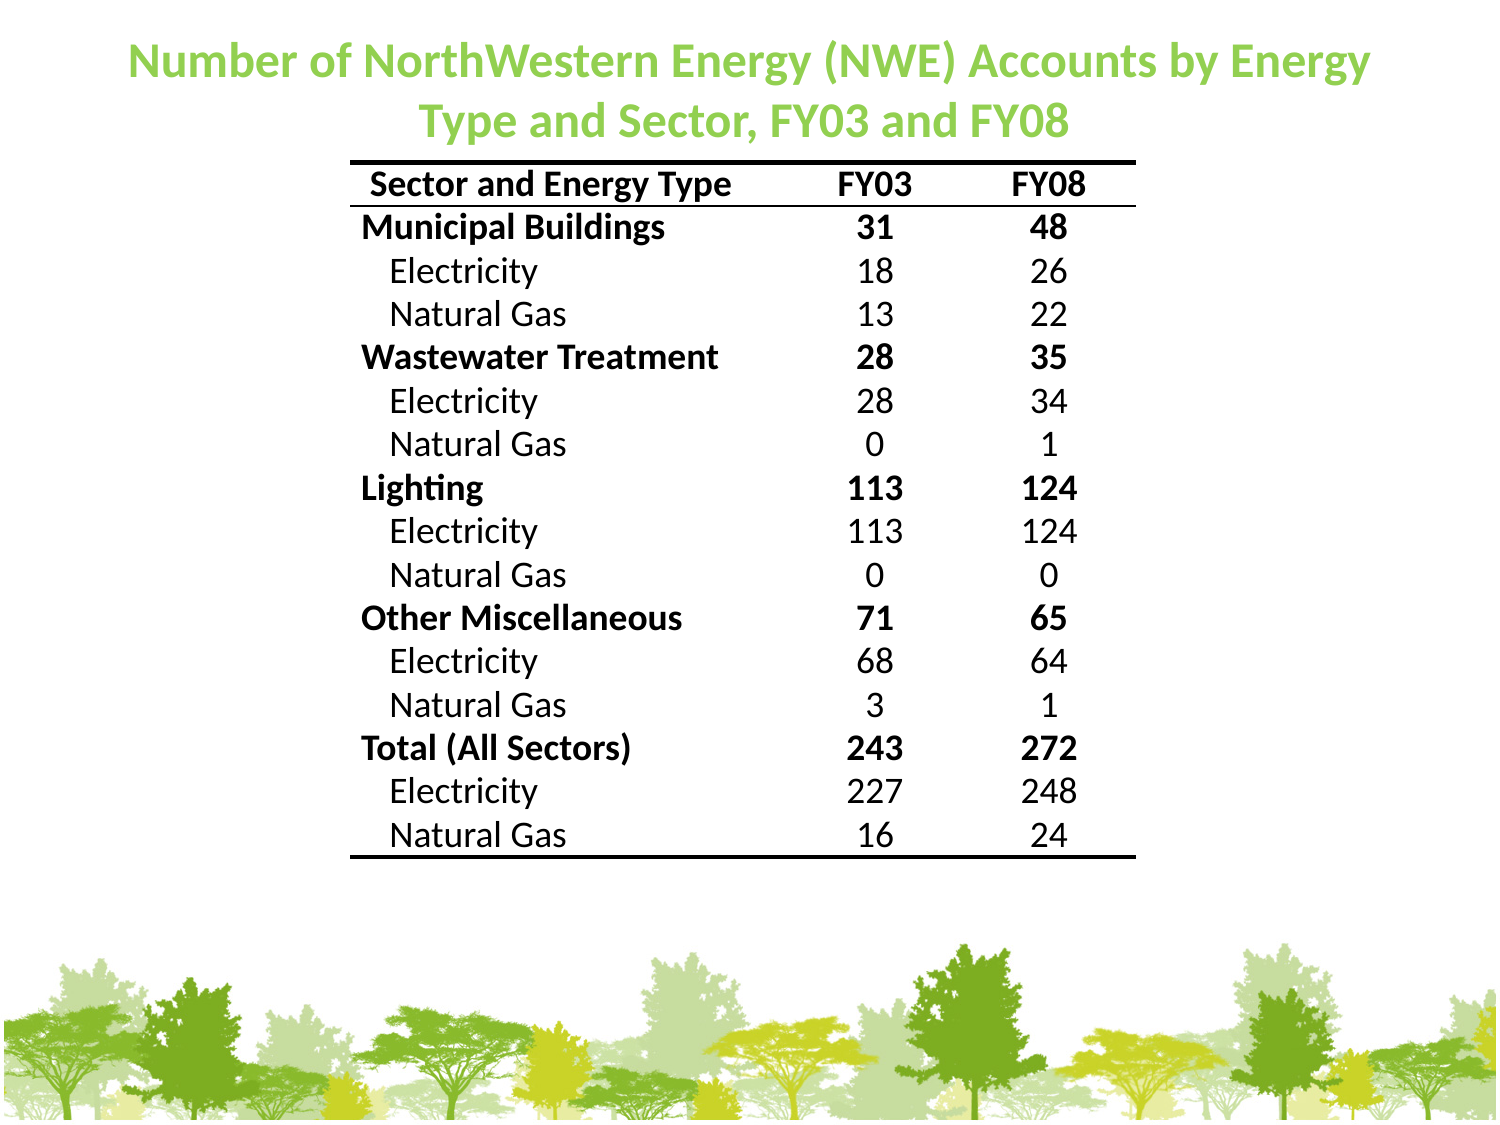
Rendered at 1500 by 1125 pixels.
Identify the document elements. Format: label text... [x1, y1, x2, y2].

table_cell 16 [788, 814, 962, 855]
table_cell 65 [962, 597, 1136, 640]
table_cell 124 [962, 466, 1136, 510]
table_cell 18 [788, 249, 962, 293]
table_cell 227 [788, 770, 962, 814]
table_cell 0 [788, 553, 962, 597]
picture [0, 0, 1500, 1125]
table_cell Electricity [350, 380, 788, 423]
table_cell 243 [788, 727, 962, 770]
table_header Sector and Energy Type [350, 165, 788, 205]
table_cell 13 [788, 293, 962, 336]
table_cell 248 [962, 770, 1136, 814]
table_cell 48 [962, 207, 1136, 249]
table_cell 28 [788, 336, 962, 380]
table_header FY03 [788, 165, 962, 205]
table_cell 0 [788, 423, 962, 466]
table_header FY08 [962, 165, 1136, 205]
table_cell Municipal Buildings [350, 207, 788, 249]
table_cell 3 [788, 683, 962, 727]
table_cell 0 [962, 553, 1136, 597]
table_cell 113 [788, 510, 962, 553]
table_cell Natural Gas [350, 553, 788, 597]
table_cell Natural Gas [350, 293, 788, 336]
table_cell 113 [788, 466, 962, 510]
table_cell 22 [962, 293, 1136, 336]
table_cell Wastewater Treatment [350, 336, 788, 380]
table_cell 71 [788, 597, 962, 640]
table_cell 28 [788, 380, 962, 423]
table_cell 272 [962, 727, 1136, 770]
table_cell Total (All Sectors) [350, 727, 788, 770]
table_cell Electricity [350, 249, 788, 293]
table_cell 1 [962, 423, 1136, 466]
table_cell Natural Gas [350, 814, 788, 855]
table_cell 34 [962, 380, 1136, 423]
table_cell 68 [788, 640, 962, 683]
table_cell Natural Gas [350, 423, 788, 466]
table_cell 1 [962, 683, 1136, 727]
table_cell 26 [962, 249, 1136, 293]
table_cell 124 [962, 510, 1136, 553]
table_cell Natural Gas [350, 683, 788, 727]
table_cell Electricity [350, 640, 788, 683]
table_cell 64 [962, 640, 1136, 683]
table_cell 35 [962, 336, 1136, 380]
table_cell Other Miscellaneous [350, 597, 788, 640]
table_cell Electricity [350, 510, 788, 553]
table_cell Electricity [350, 770, 788, 814]
title Number of NorthWestern Energy (NWE) Accounts by Energy Type and Sector, FY03 and FY08 [74, 24, 1426, 151]
table_cell 24 [962, 814, 1136, 855]
table_cell 31 [788, 207, 962, 249]
table_cell Lighting [350, 466, 788, 510]
